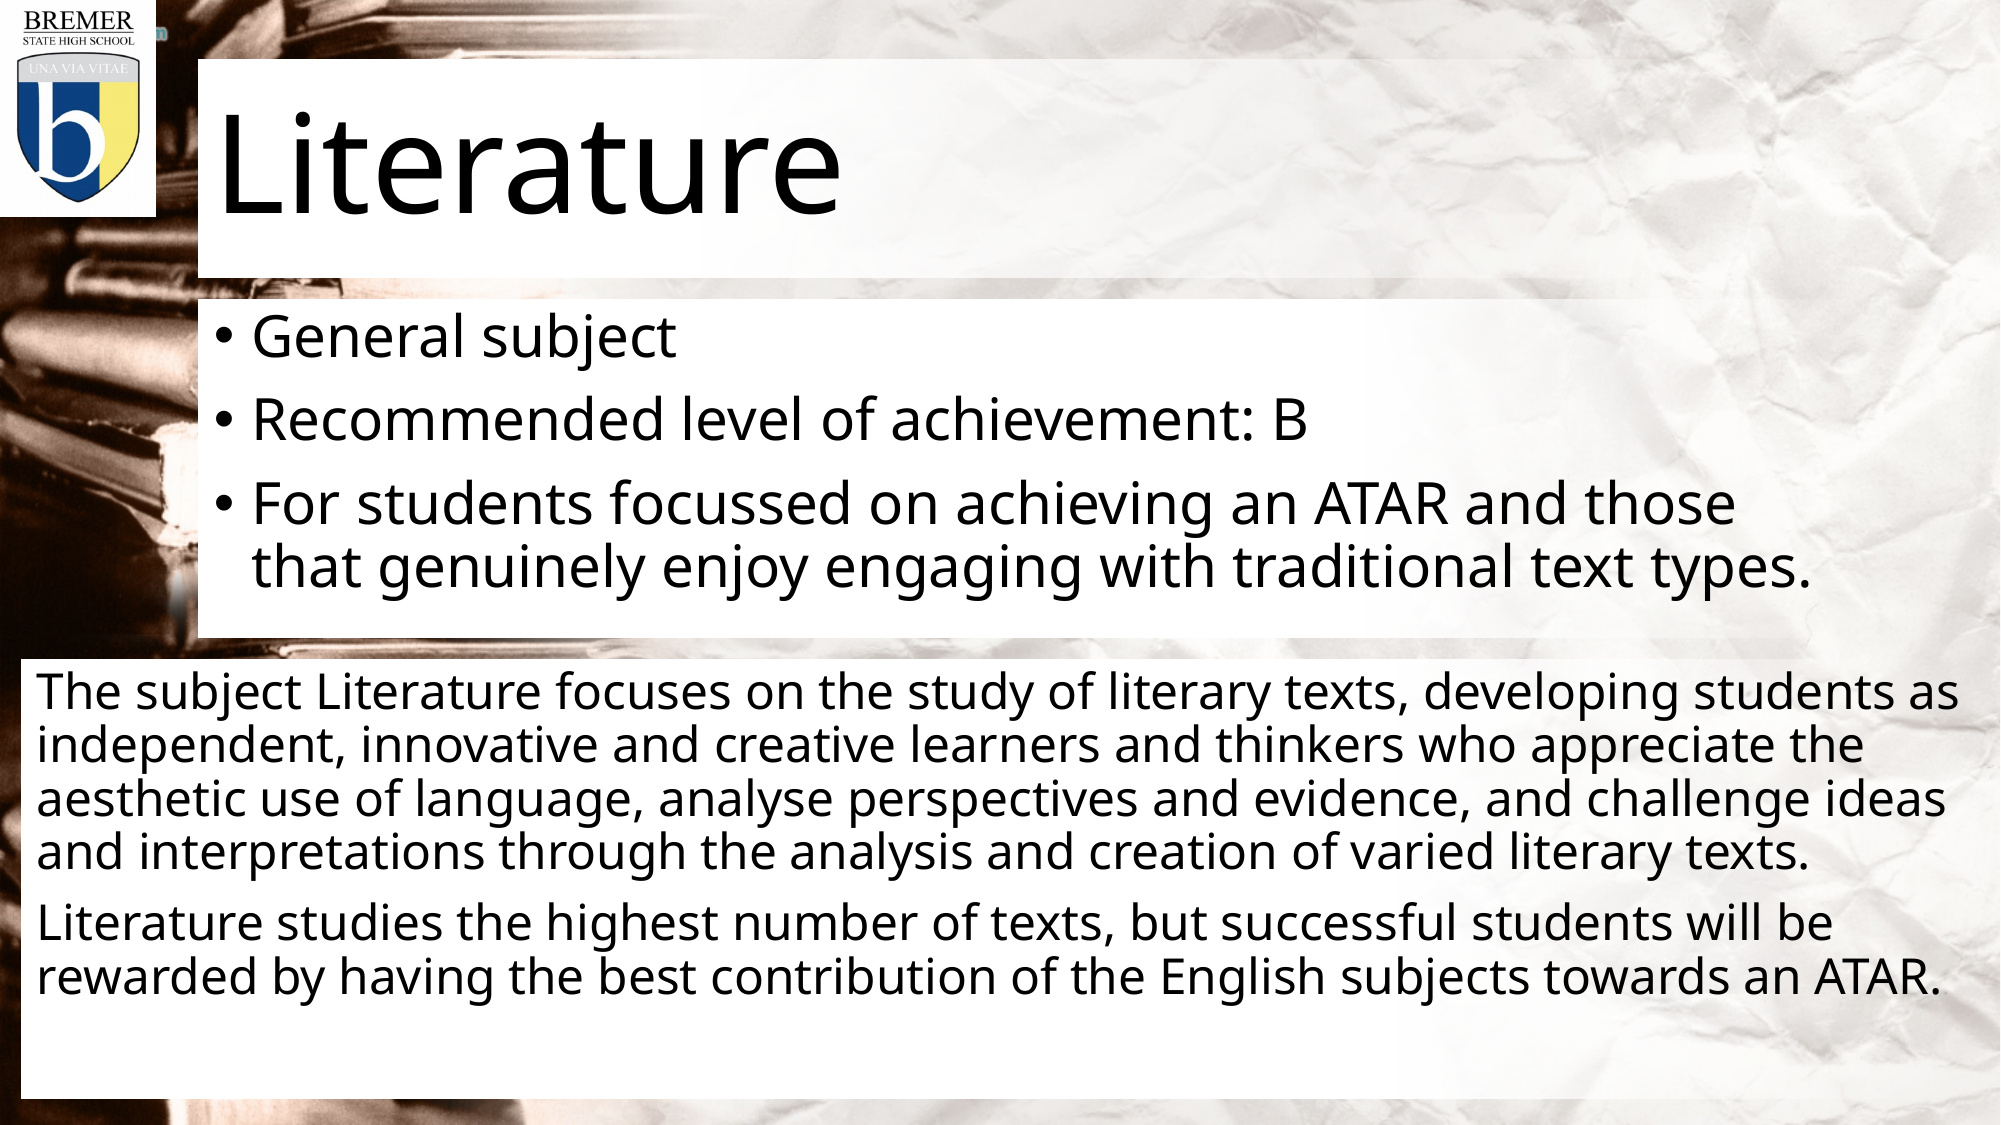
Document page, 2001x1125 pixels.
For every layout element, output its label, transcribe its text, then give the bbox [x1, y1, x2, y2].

title Literature [198, 59, 1863, 278]
list General subject Recommended level of achievement: B For students focussed on achieving an ATAR and those that genuinely enjoy engaging with traditional text types. [198, 299, 1863, 638]
text_box The subject Literature focuses on the study of literary texts, developing students as independent, innovative and creative learners and thinkers who appreciate the aesthetic use of language, analyse perspectives and evidence, and challenge ideas and interpretations through the analysis and creation of varied literary texts. Literature studies the highest number of texts, but successful students will be rewarded by having the best contribution of the English subjects towards an ATAR. [21, 659, 1982, 1099]
picture [0, 0, 2001, 1125]
